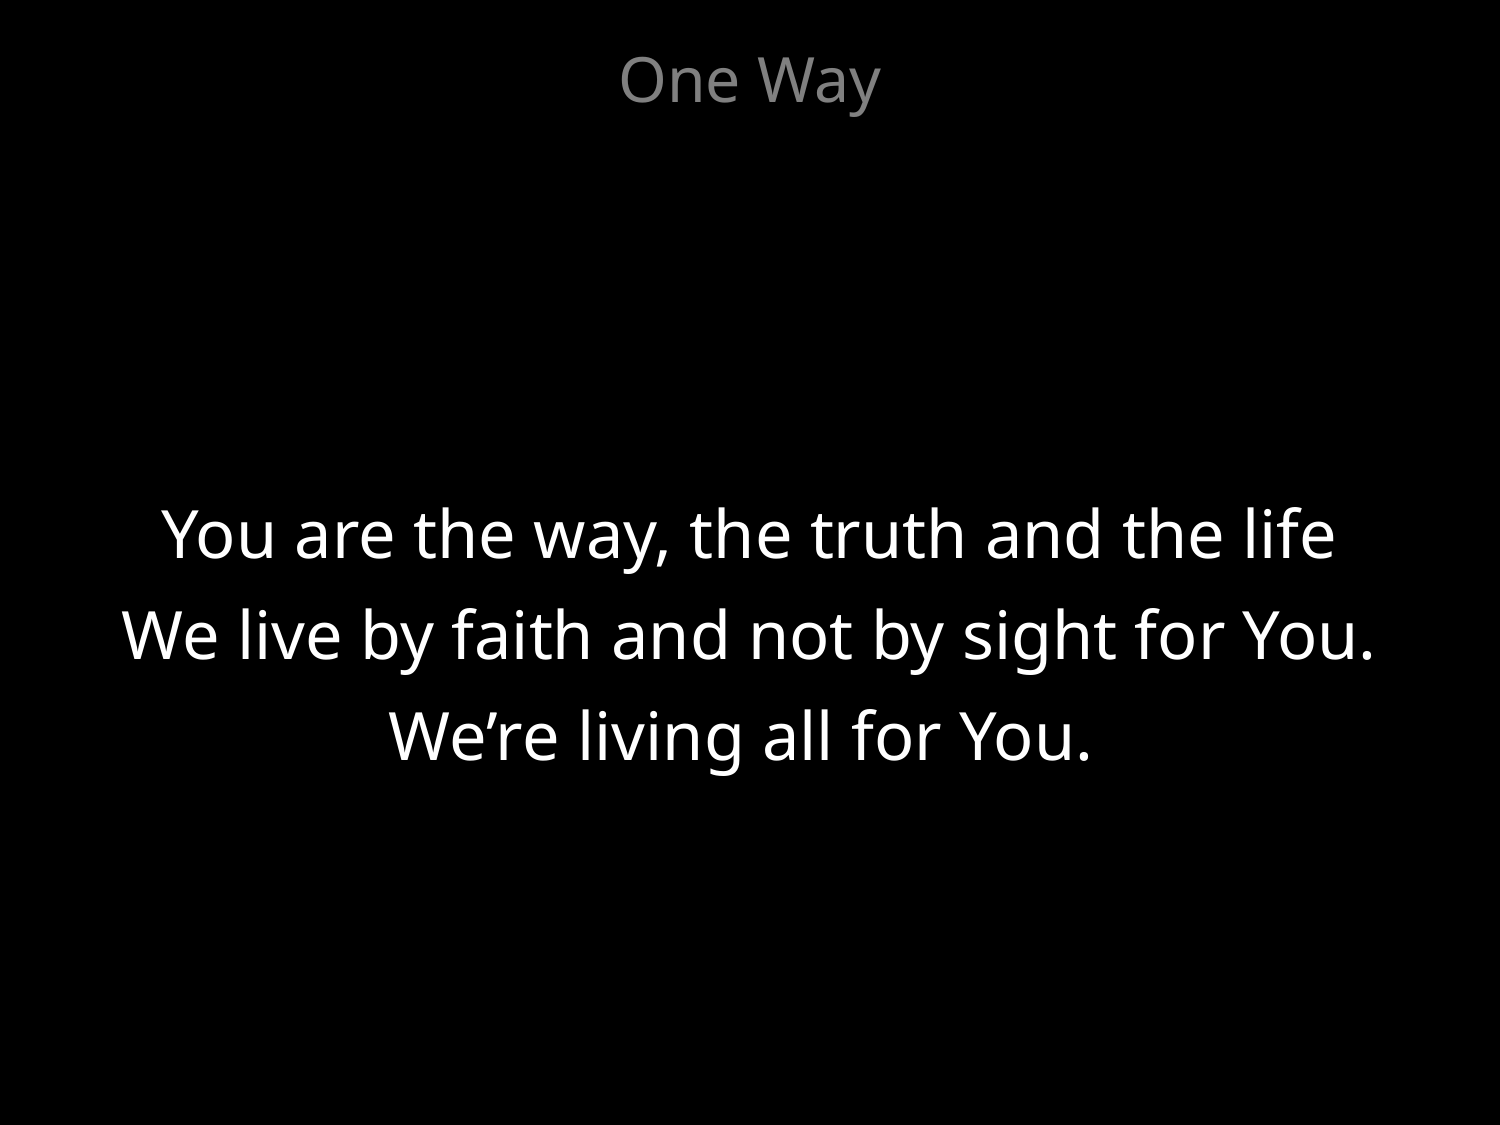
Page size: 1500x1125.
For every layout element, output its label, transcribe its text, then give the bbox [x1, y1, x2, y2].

text_box You are the way, the truth and the life We live by faith and not by sight for You. We’re living all for You. [0, 171, 1500, 1095]
text_box One Way [197, 32, 1303, 123]
